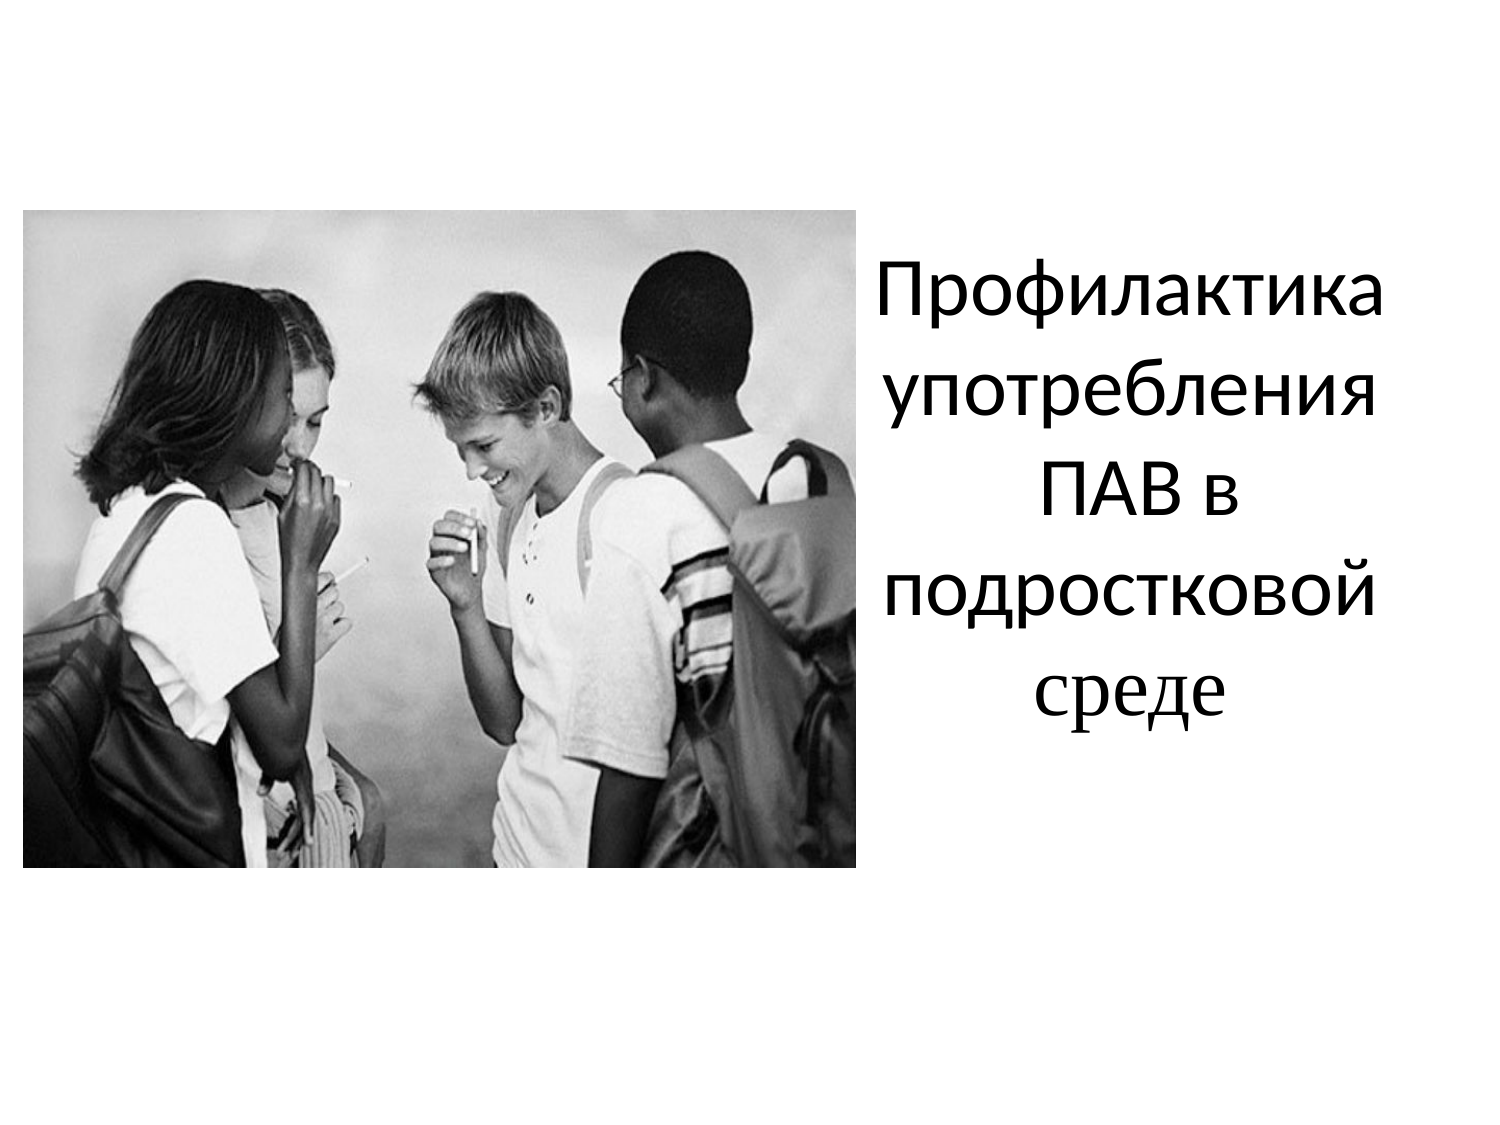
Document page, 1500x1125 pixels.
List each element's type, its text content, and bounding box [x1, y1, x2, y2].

title Профилактика употребления ПАВ в подростковой среде [860, 339, 1500, 624]
picture [23, 210, 856, 868]
